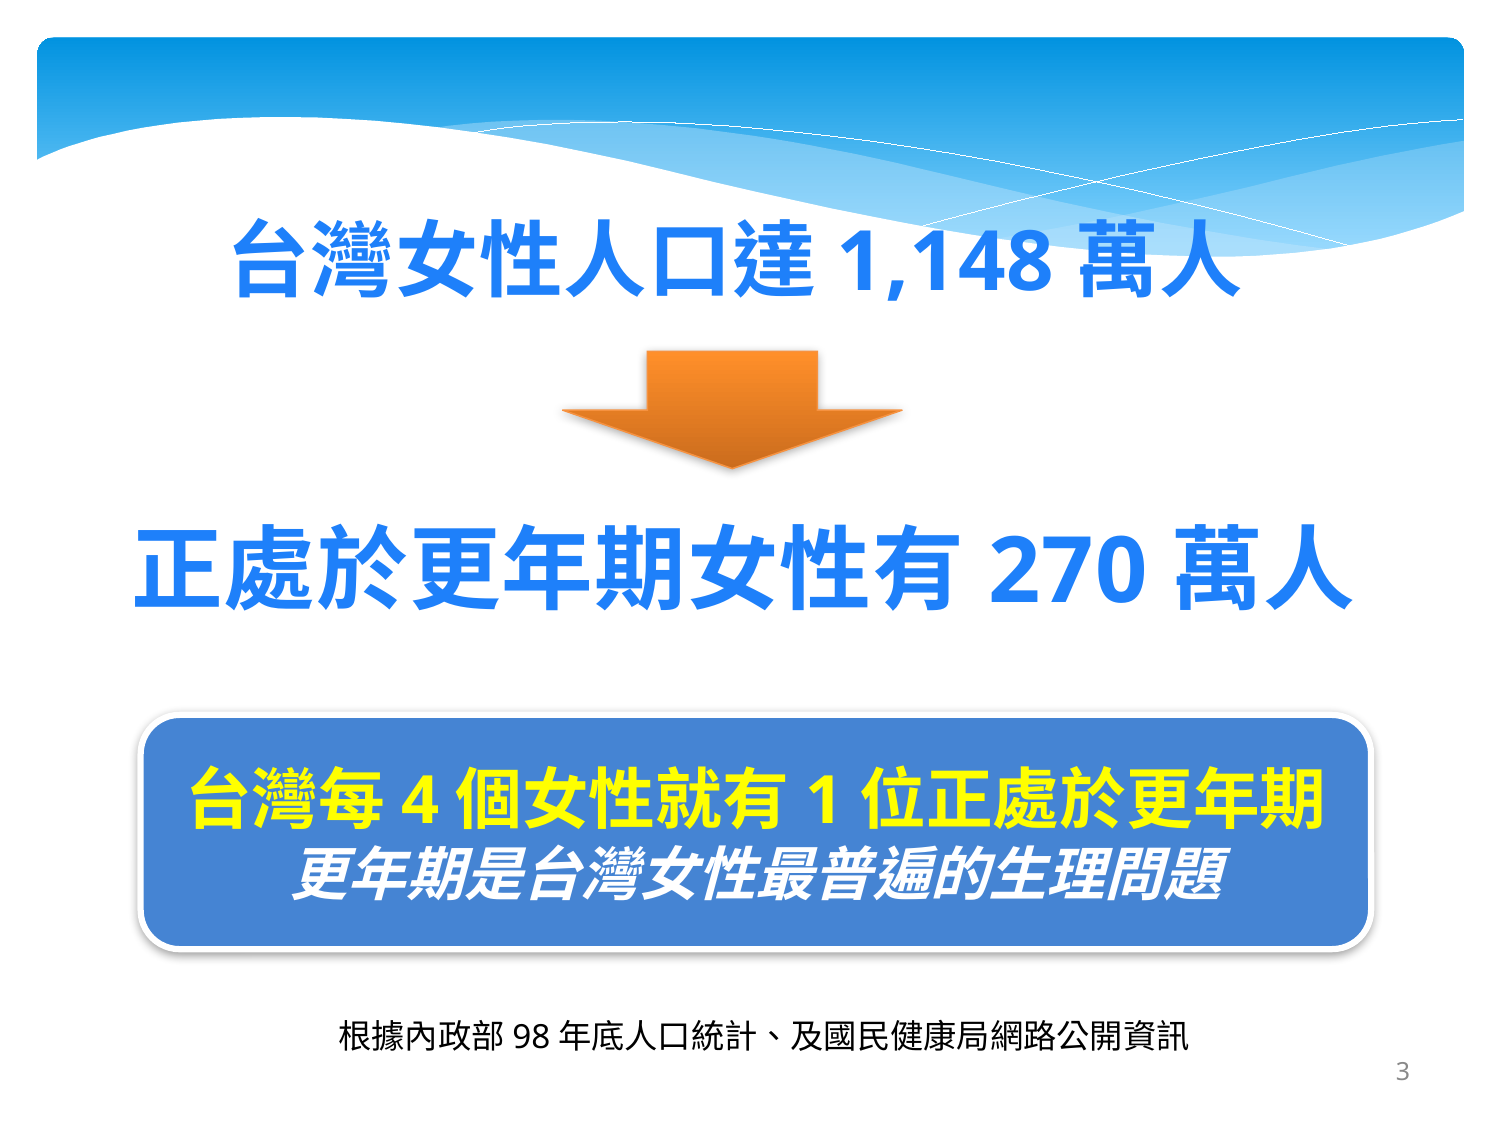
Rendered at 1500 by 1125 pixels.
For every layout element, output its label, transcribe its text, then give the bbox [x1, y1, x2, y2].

text_box [562, 351, 903, 469]
text_box 3 [1075, 1042, 1425, 1103]
text_box 正處於更年期女性有270萬人 [116, 503, 1371, 629]
text_box 根據內政部98年底人口統計、及國民健康局網路公開資訊 [323, 1007, 1206, 1063]
text_box 台灣女性人口達1,148萬人 [211, 199, 1259, 315]
text_box 台灣每4個女性就有1位正處於更年期 更年期是台灣女性最普遍的生理問題 [140, 714, 1372, 950]
